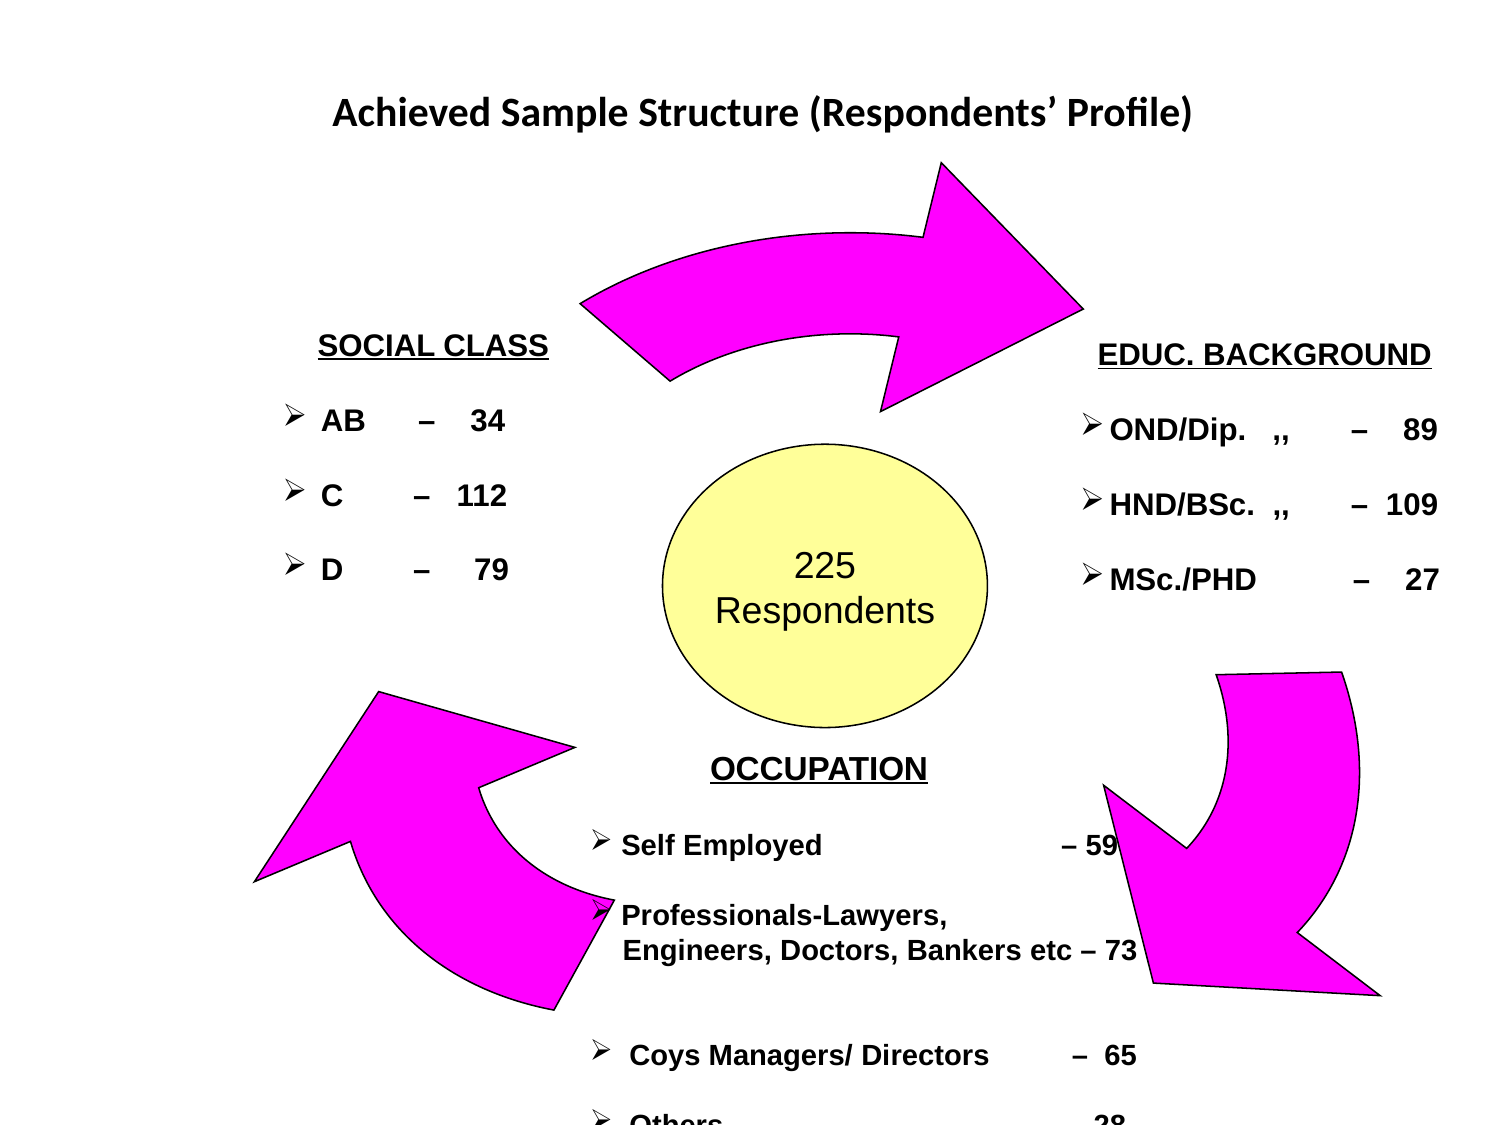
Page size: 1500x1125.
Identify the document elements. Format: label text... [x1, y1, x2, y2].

text_box OCCUPATION Self Employed – 59 Professionals-Lawyers, Engineers, Doctors, Bankers etc – 73 Coys Managers/ Directors – 65 Others – 28 [575, 1096, 1172, 1125]
title Achieved Sample Structure (Respondents’ Profile) [24, 45, 1388, 175]
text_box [282, 232, 1418, 1087]
